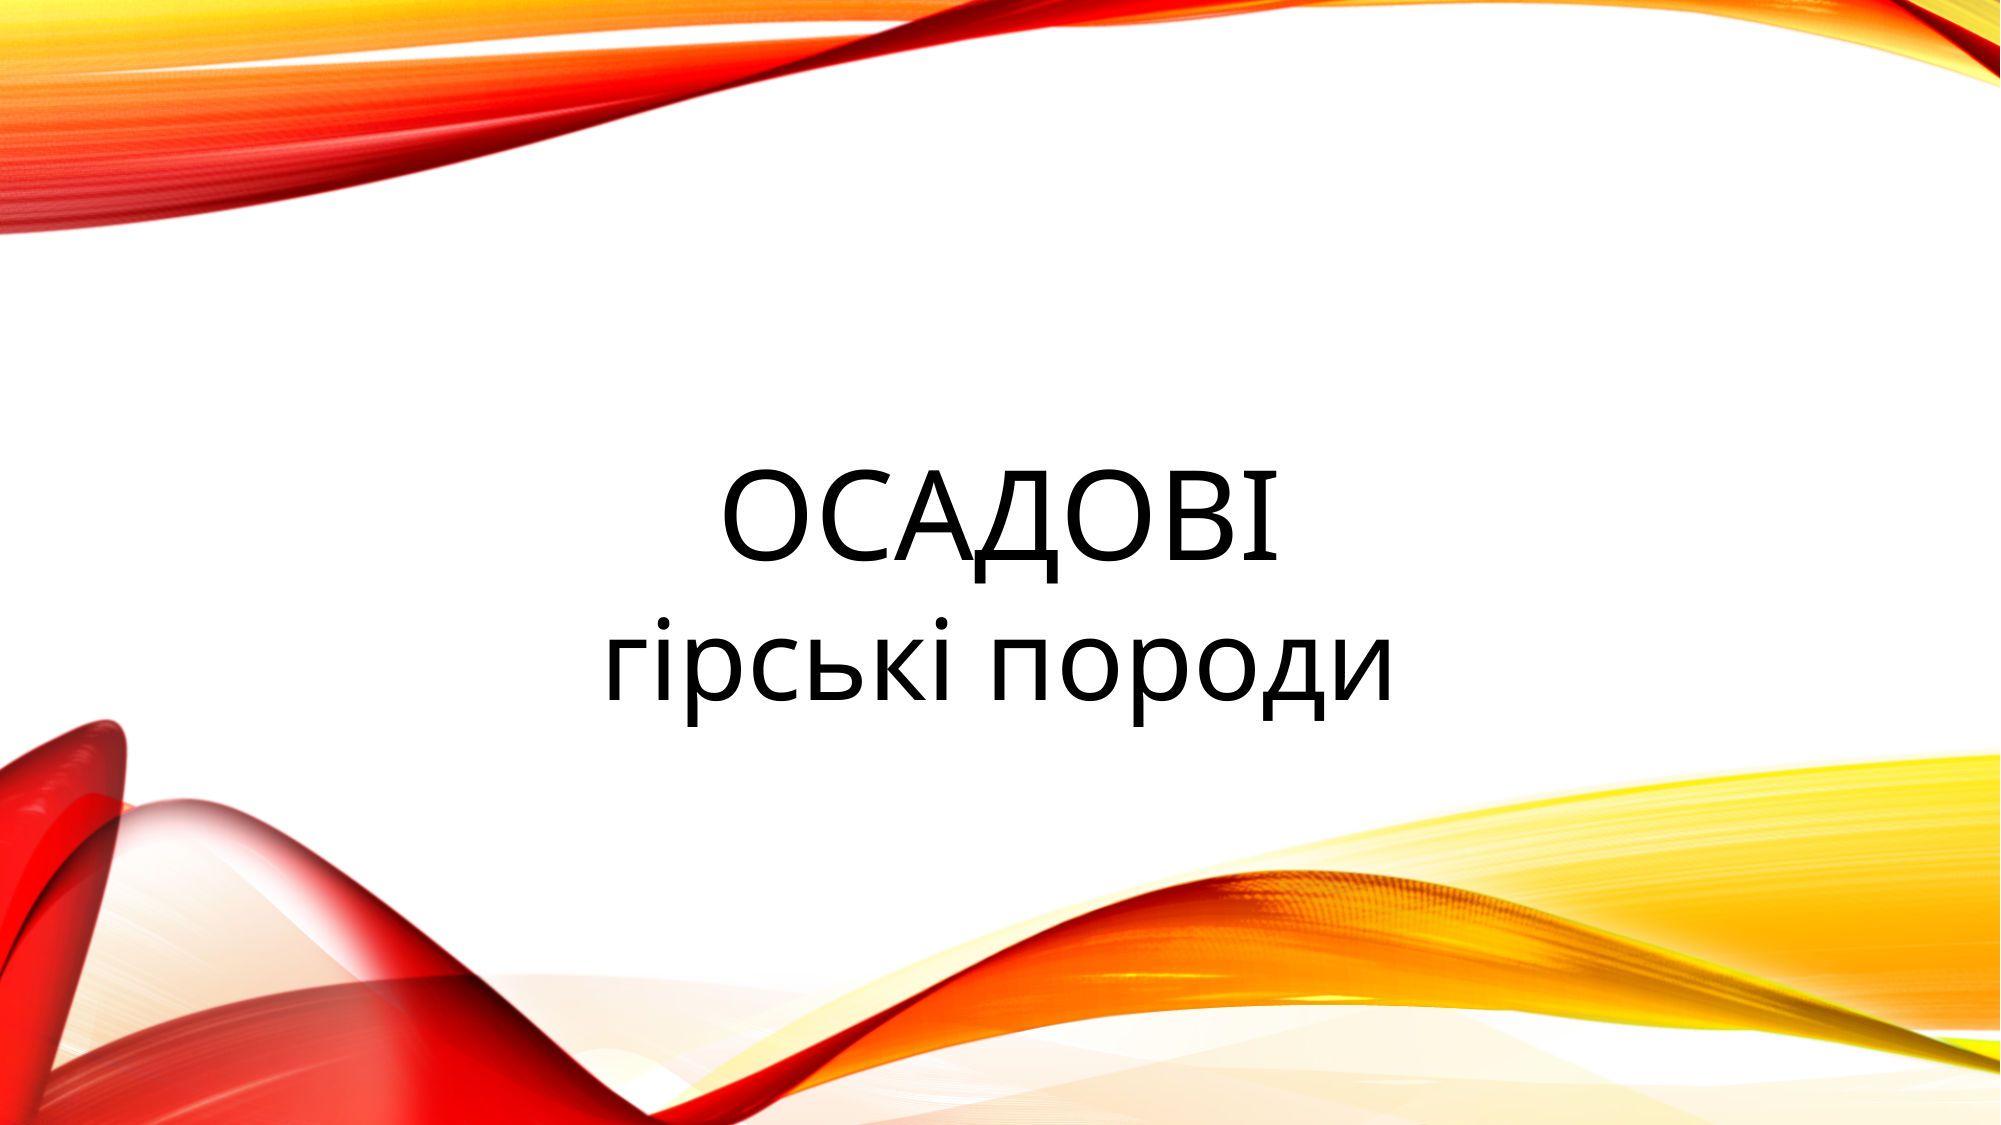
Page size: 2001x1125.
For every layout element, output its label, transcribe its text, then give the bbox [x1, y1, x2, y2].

title осадові [225, 295, 1775, 595]
picture [0, 0, 2000, 237]
picture [0, 717, 2000, 1125]
subtitle гірські породи [225, 595, 1775, 709]
